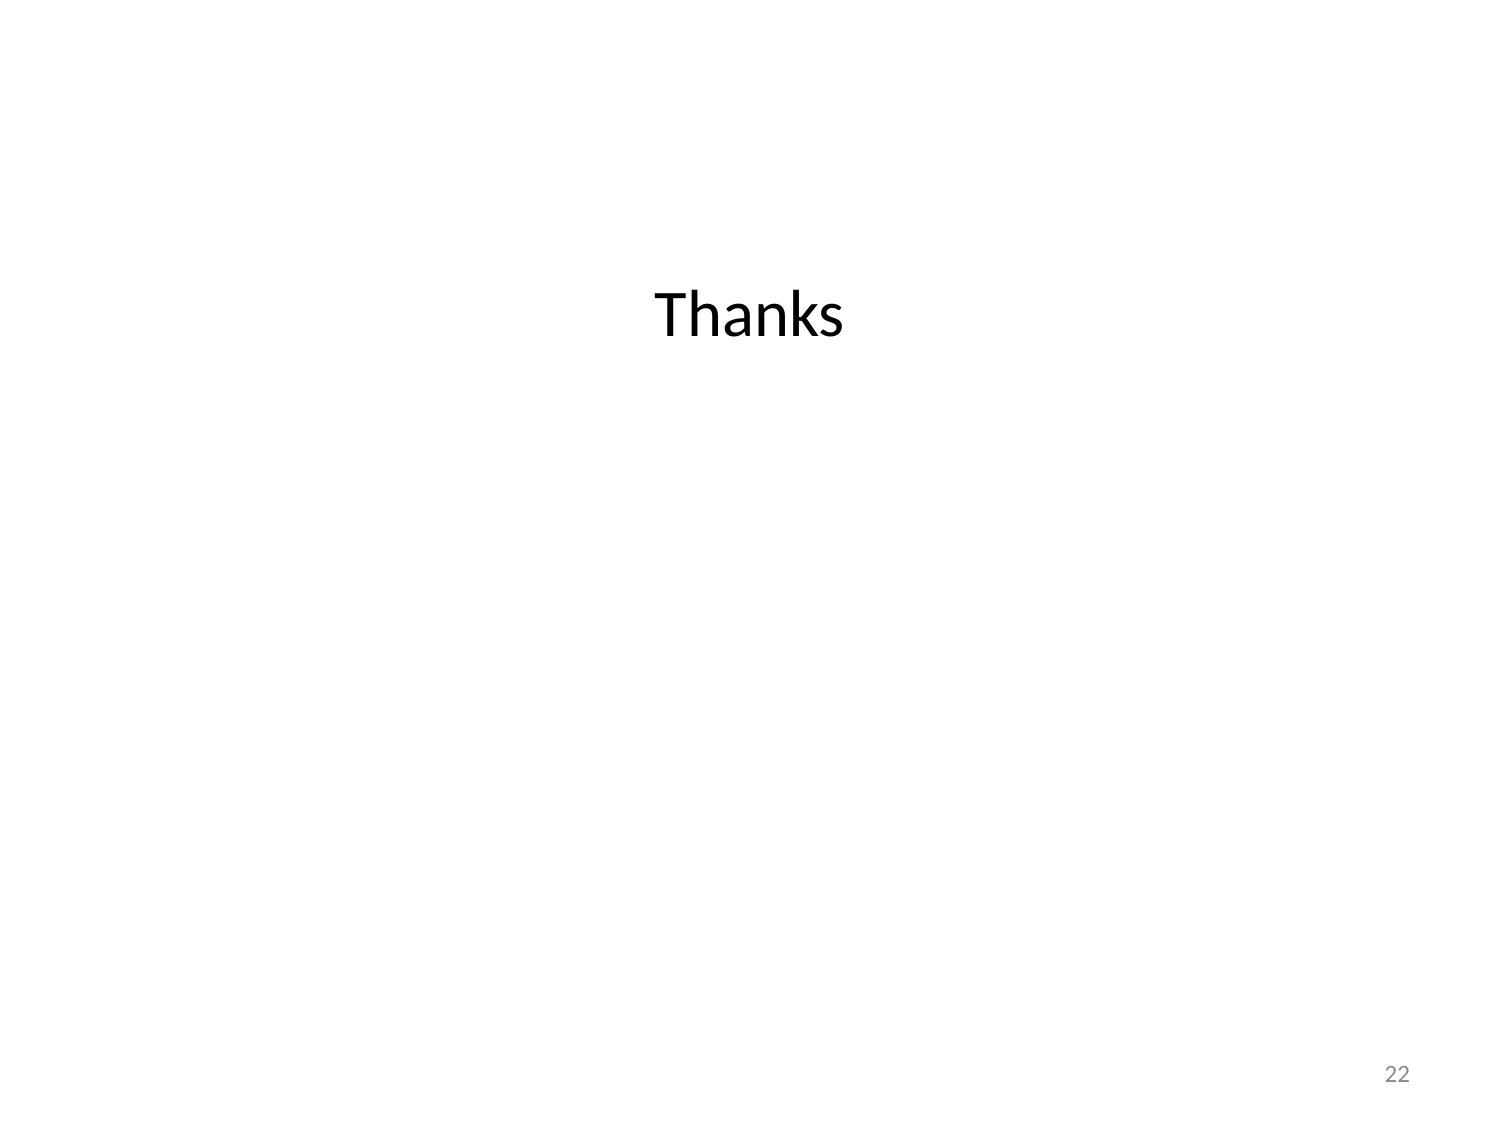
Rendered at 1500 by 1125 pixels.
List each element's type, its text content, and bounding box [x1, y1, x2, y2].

list Thanks [75, 262, 1425, 1005]
slide_number 22 [1074, 1042, 1425, 1103]
